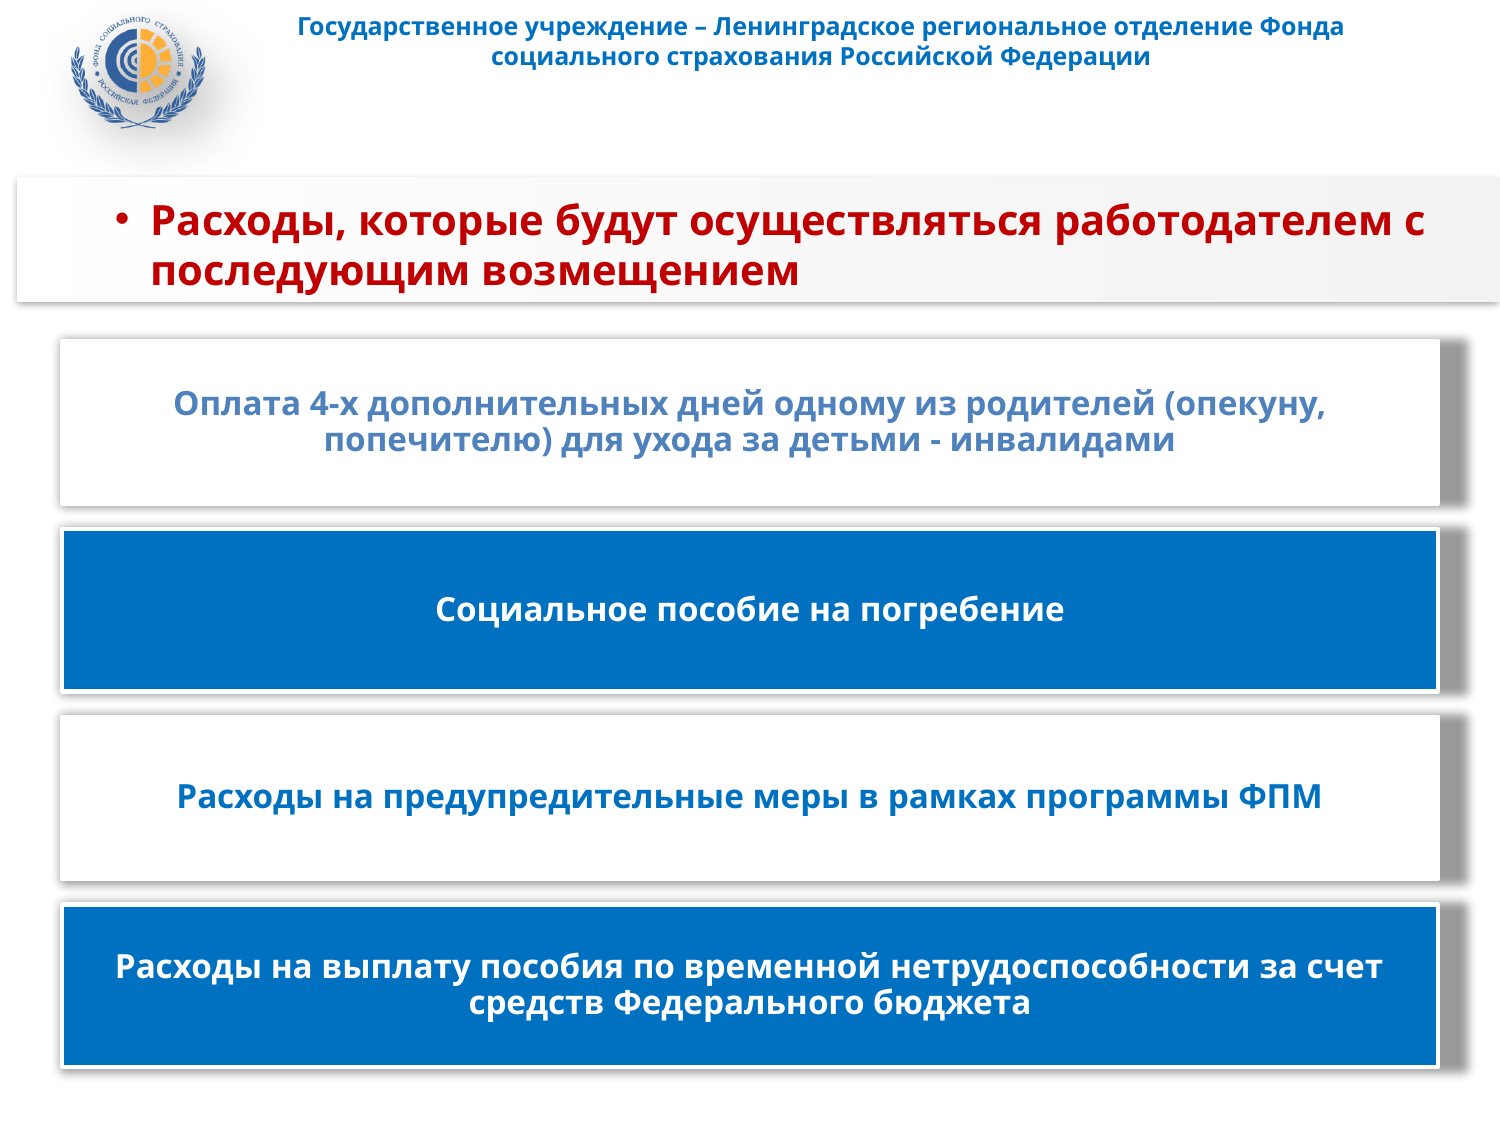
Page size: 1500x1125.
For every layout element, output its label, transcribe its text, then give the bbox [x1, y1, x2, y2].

picture [63, 10, 212, 134]
text_box Расходы, которые будут осуществляться работодателем с последующим возмещением [100, 186, 1483, 301]
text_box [62, 337, 1439, 1071]
text_box Государственное учреждение – Ленинградское региональное отделение Фонда социального страхования Российской Федерации [253, 2, 1390, 78]
text_box [17, 177, 1500, 302]
